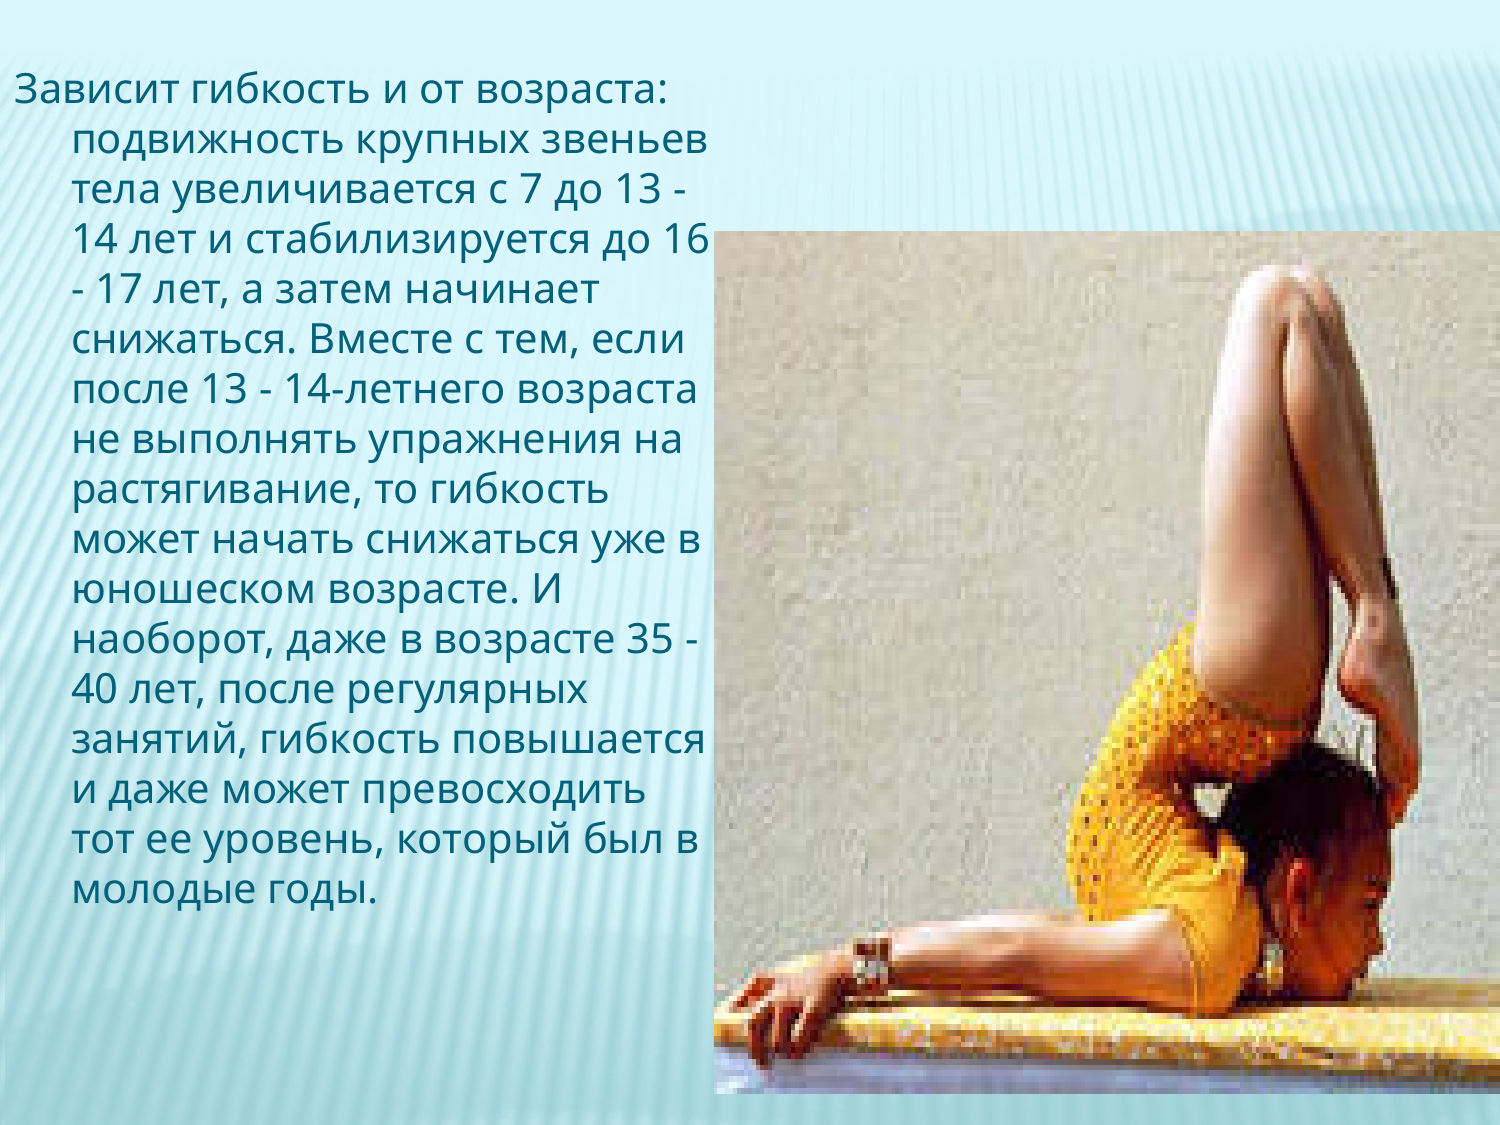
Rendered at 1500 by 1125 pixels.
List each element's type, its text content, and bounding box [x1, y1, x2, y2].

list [714, 231, 1500, 1095]
list Зависит гибкость и от возраста: подвижность крупных звеньев тела увеличивается с 7 до 13 - 14 лет и стабилизируется до 16 - 17 лет, а затем начинает снижаться. Вместе с тем, если после 13 - 14-летнего возраста не выполнять упражнения на растягивание, то гибкость может начать снижаться уже в юношеском возрасте. И наоборот, даже в возрасте 35 - 40 лет, после регулярных занятий, гибкость повышается и даже может превосходить тот ее уровень, который был в молодые годы. [0, 54, 727, 1125]
